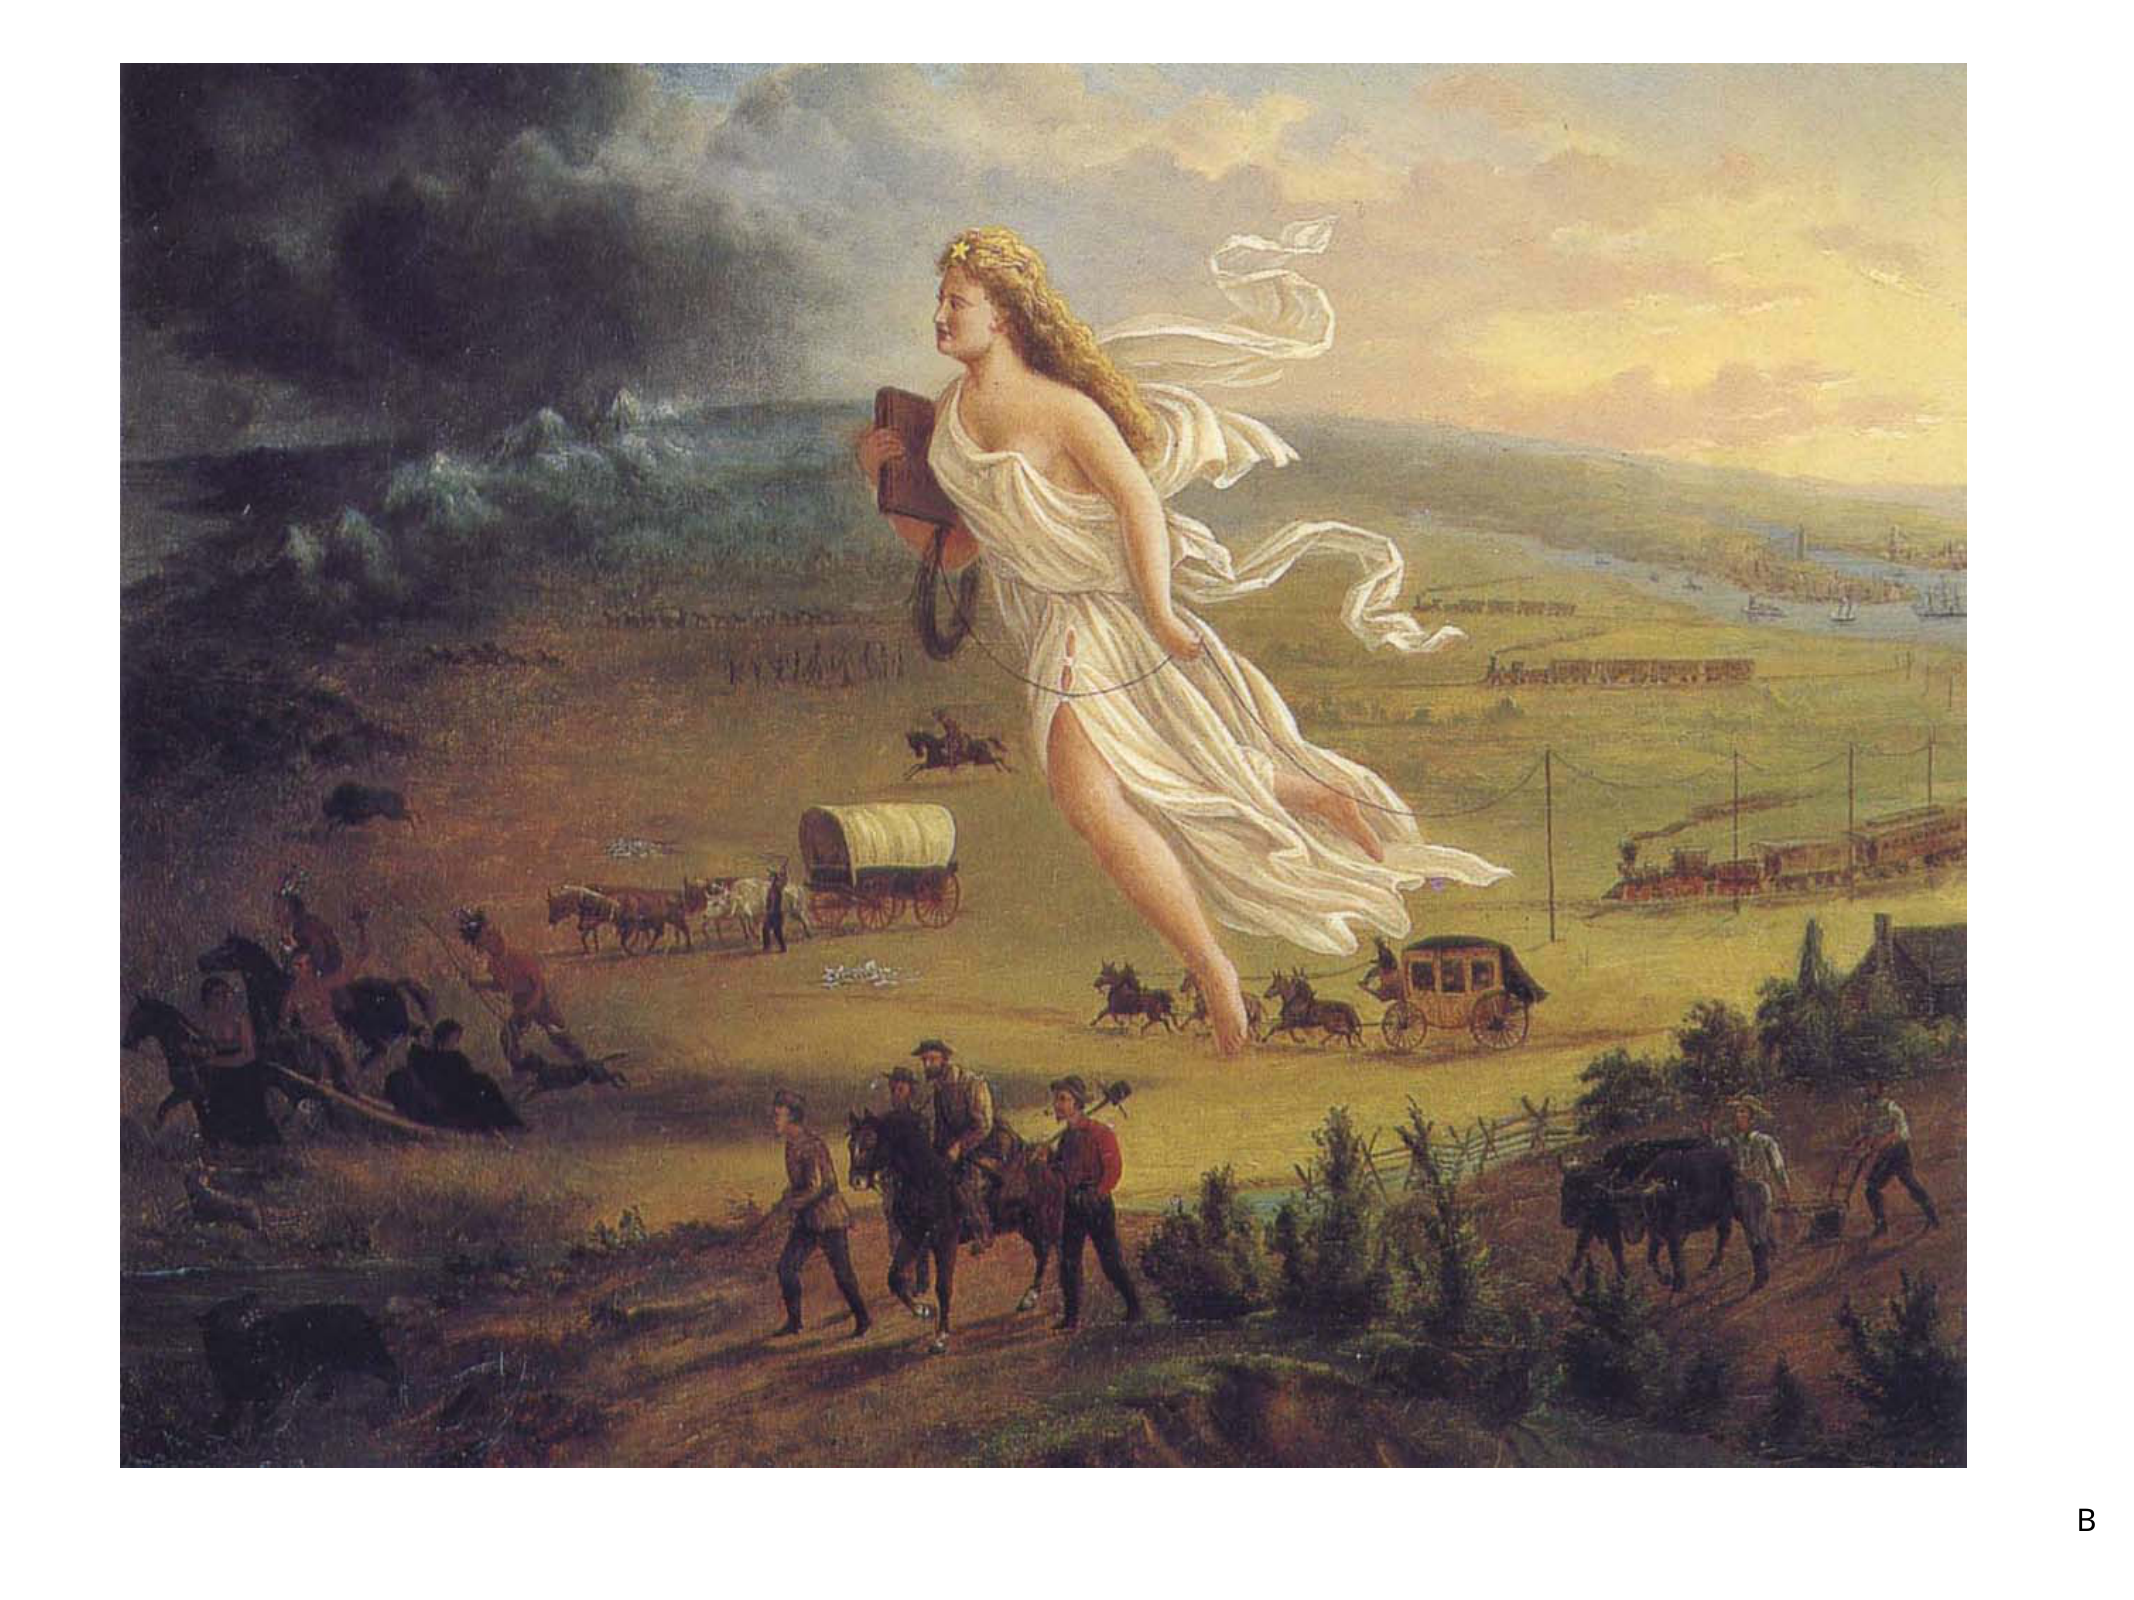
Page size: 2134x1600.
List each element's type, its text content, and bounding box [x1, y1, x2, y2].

picture [120, 62, 1968, 1468]
text_box B [2067, 1491, 2105, 1546]
